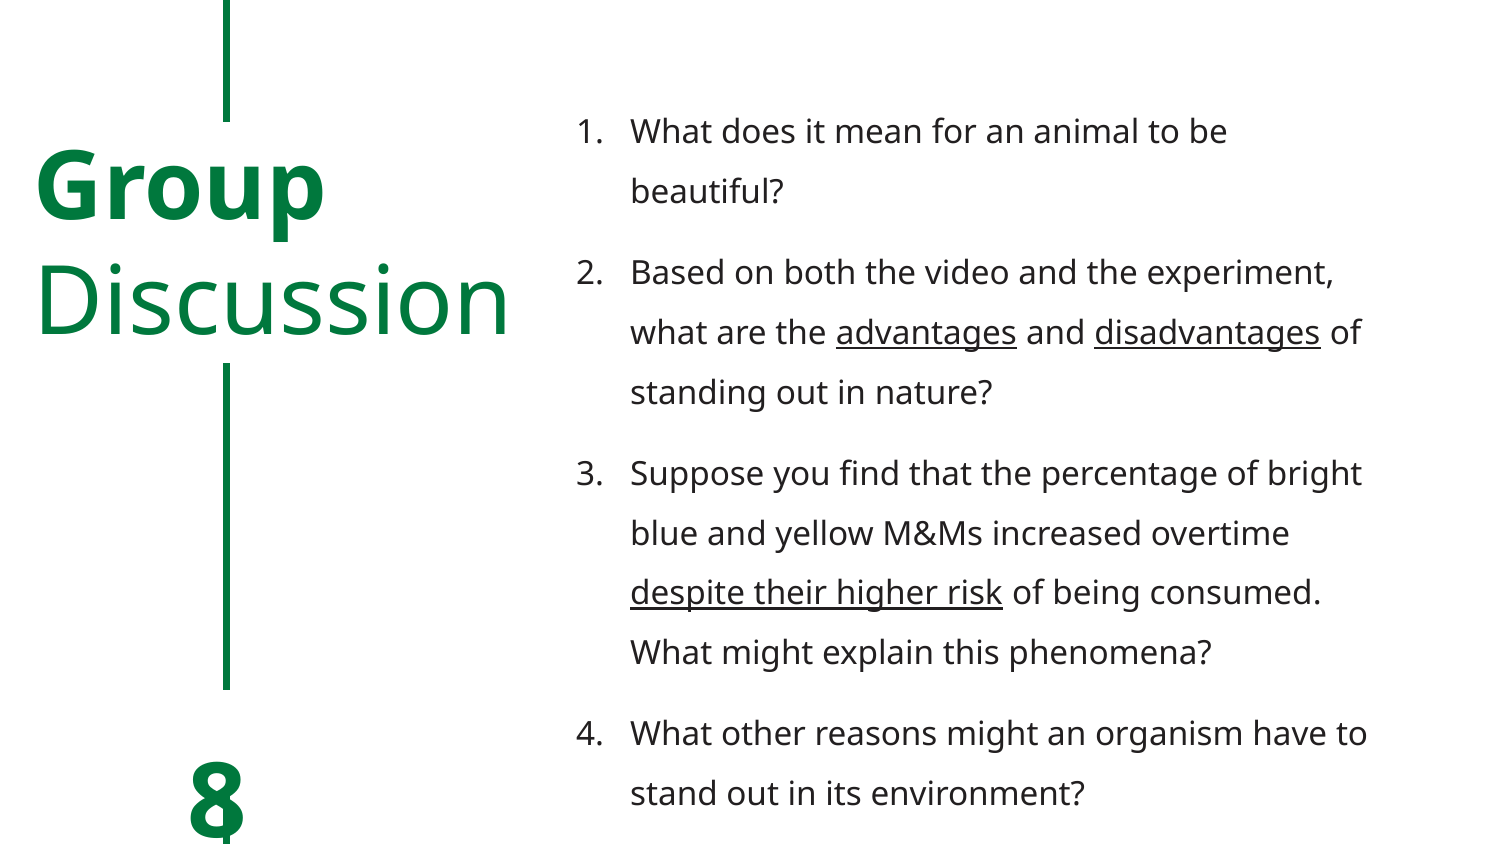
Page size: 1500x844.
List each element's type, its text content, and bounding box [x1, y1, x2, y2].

text_box [223, 0, 231, 123]
text_box What does it mean for an animal to be beautiful? Based on both the video and the experiment, what are the advantages and disadvantages of standing out in nature? Suppose you find that the percentage of bright blue and yellow M&Ms increased overtime despite their higher risk of being consumed. What might explain this phenomena? What other reasons might an organism have to stand out in its environment? [555, 90, 1384, 812]
text_box Group Discussion [33, 124, 556, 355]
text_box [223, 362, 231, 691]
text_box [223, 795, 231, 844]
text_box 8 [187, 683, 242, 844]
